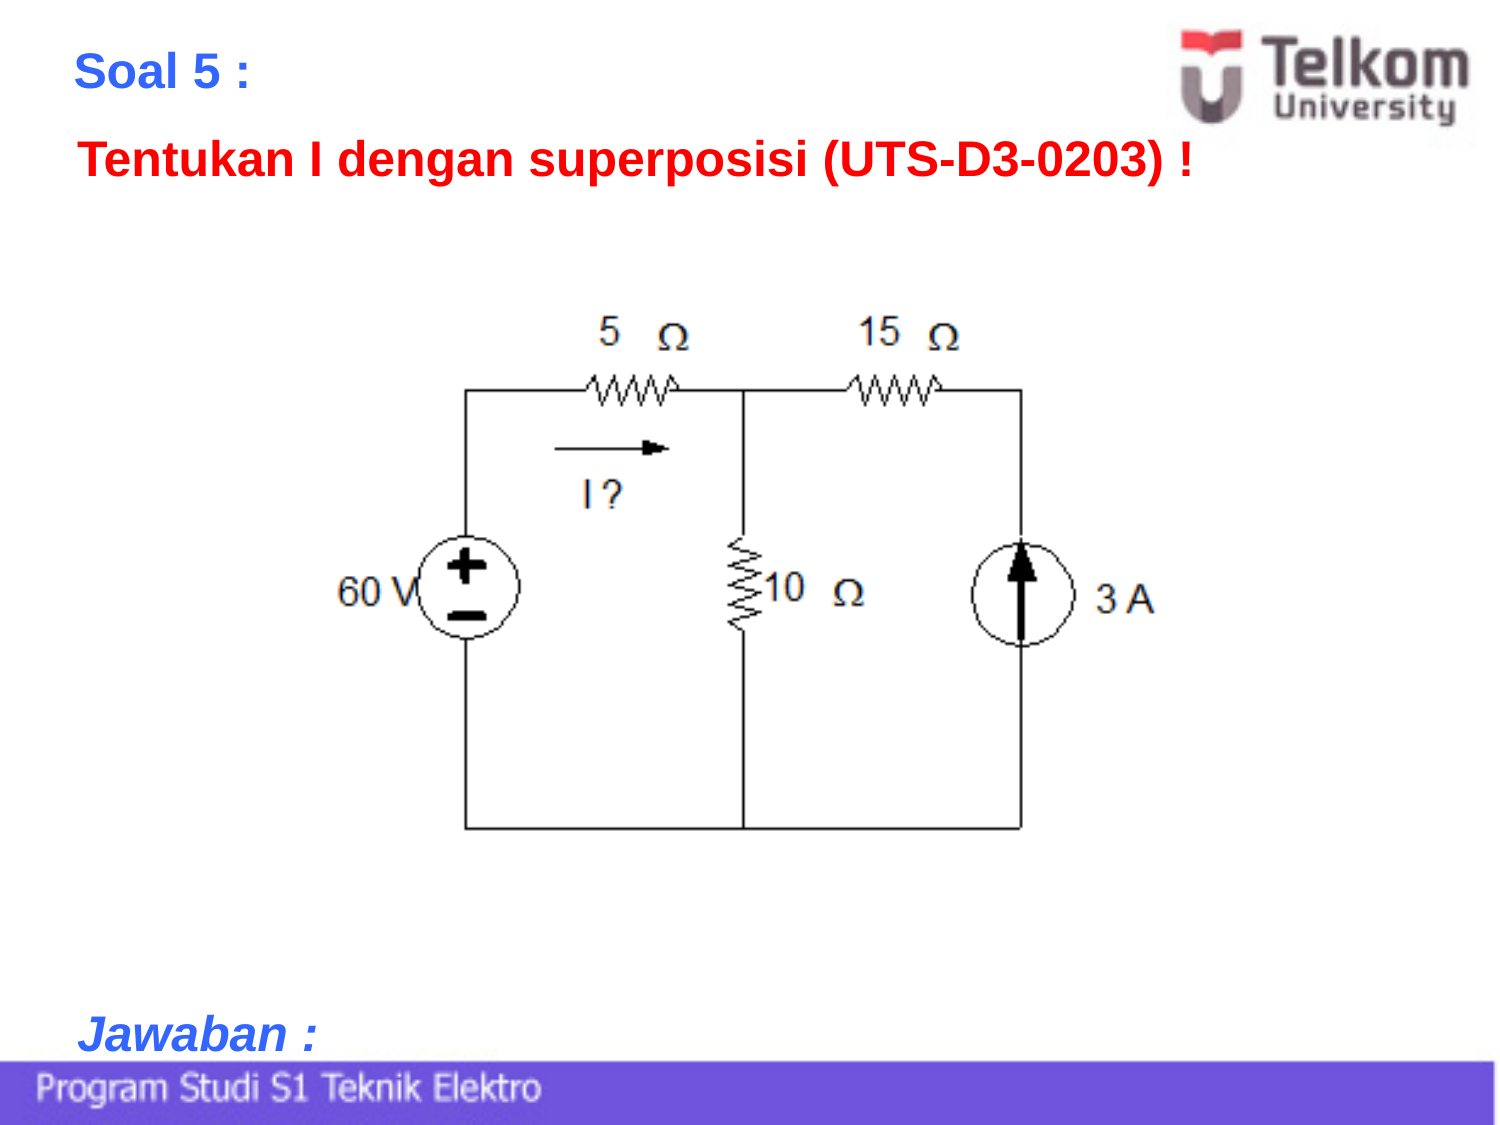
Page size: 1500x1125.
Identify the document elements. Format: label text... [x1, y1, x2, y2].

picture [0, 0, 1500, 1125]
text_box Soal 5 : [37, 37, 288, 100]
text_box Tentukan I dengan superposisi (UTS-D3-0203) ! [62, 124, 1275, 188]
text_box Jawaban : [62, 999, 800, 1063]
